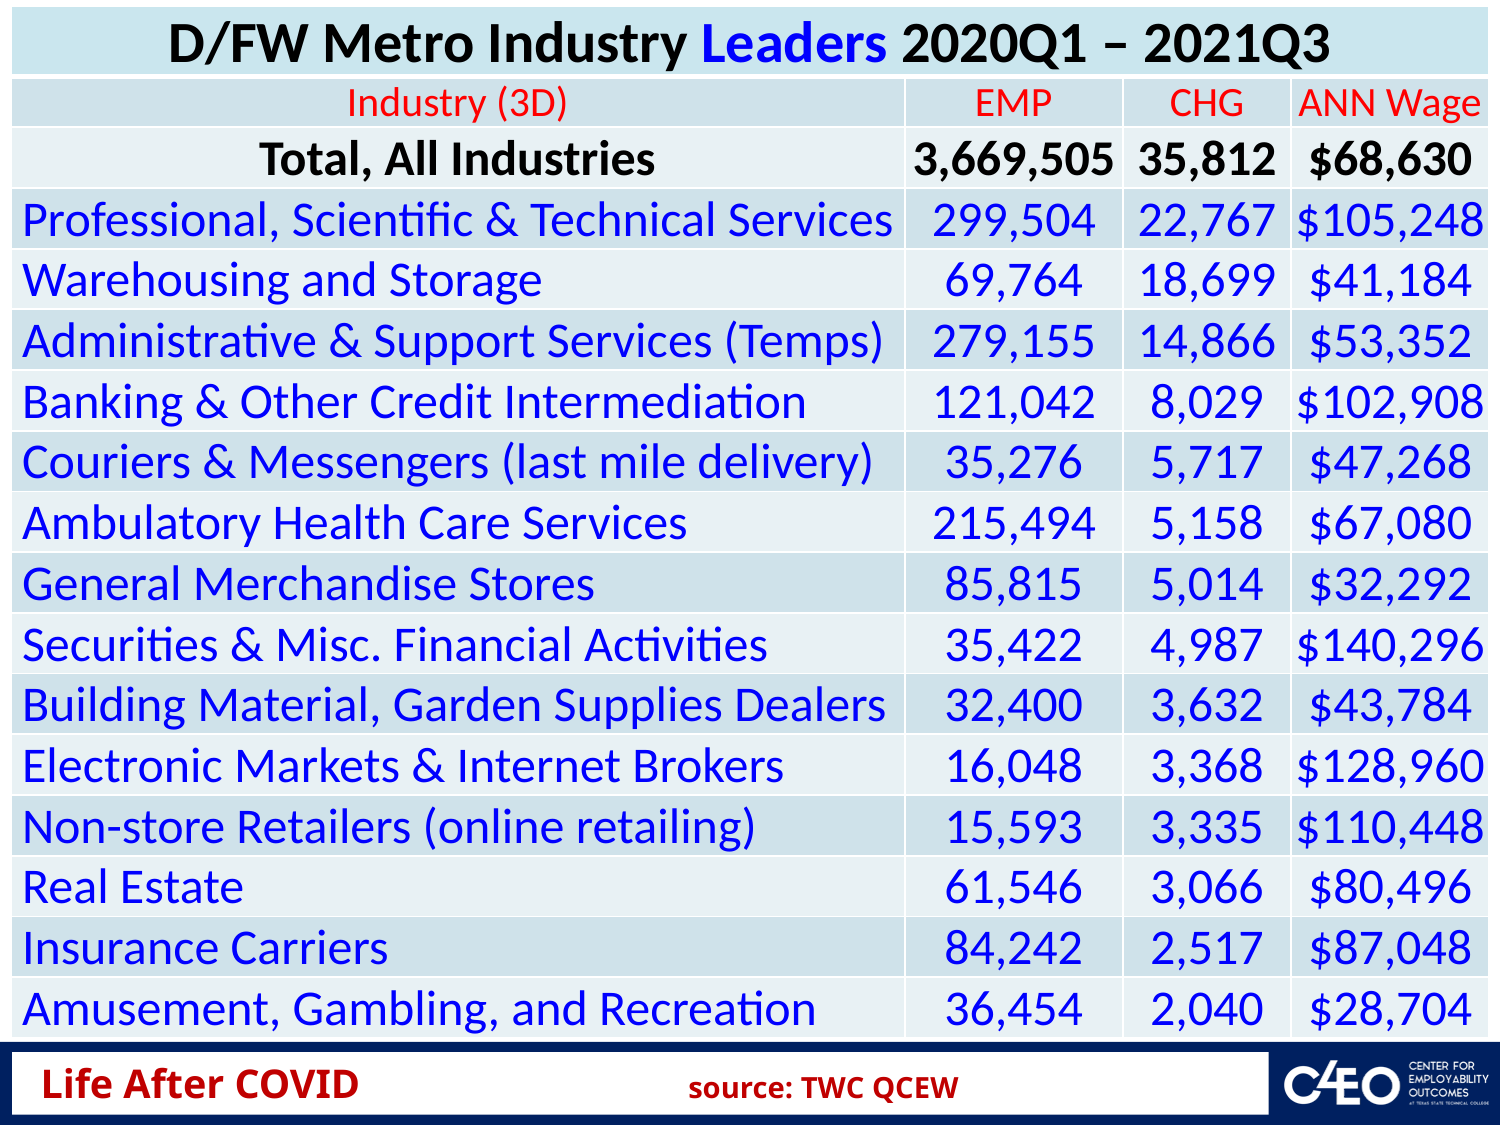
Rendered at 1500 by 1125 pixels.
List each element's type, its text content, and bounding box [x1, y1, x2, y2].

table_cell 5,158 [1124, 492, 1290, 551]
table_cell 69,764 [906, 250, 1122, 308]
table_cell 4,987 [1124, 614, 1290, 673]
text_box [0, 1040, 1500, 1125]
table_cell 3,066 [1124, 857, 1290, 916]
table_cell 8,029 [1124, 371, 1290, 430]
table_cell $140,296 [1292, 614, 1488, 673]
table_cell Ambulatory Health Care Services [12, 492, 904, 551]
table_cell 85,815 [906, 553, 1122, 612]
table_cell Banking & Other Credit Intermediation [12, 371, 904, 430]
table_cell $80,496 [1292, 857, 1488, 916]
table_cell CHG [1124, 79, 1290, 126]
table_cell Real Estate [12, 857, 904, 916]
picture [1282, 1057, 1491, 1109]
table_cell $68,630 [1292, 128, 1488, 187]
table_cell 36,454 [906, 978, 1122, 1037]
table_cell 84,242 [906, 917, 1122, 976]
table_cell $87,048 [1292, 917, 1488, 976]
table_cell 5,014 [1124, 553, 1290, 612]
table_cell Warehousing and Storage [12, 250, 904, 308]
table_cell 279,155 [906, 310, 1122, 369]
table_cell EMP [906, 79, 1122, 126]
table_cell 3,632 [1124, 674, 1290, 733]
table_cell 15,593 [906, 796, 1122, 855]
table_cell Professional, Scientific & Technical Services [12, 189, 904, 248]
table_cell 61,546 [906, 857, 1122, 916]
table_cell $110,448 [1292, 796, 1488, 855]
table_cell 3,335 [1124, 796, 1290, 855]
table_cell $43,784 [1292, 674, 1488, 733]
table_cell Insurance Carriers [12, 917, 904, 976]
table_cell Non-store Retailers (online retailing) [12, 796, 904, 855]
table_cell 35,276 [906, 432, 1122, 491]
table_cell 3,669,505 [906, 128, 1122, 187]
table_cell 3,368 [1124, 735, 1290, 794]
table_cell $41,184 [1292, 250, 1488, 308]
table_cell $53,352 [1292, 310, 1488, 369]
table_cell Total, All Industries [12, 128, 904, 187]
table_cell $32,292 [1292, 553, 1488, 612]
table_cell 121,042 [906, 371, 1122, 430]
table_cell 18,699 [1124, 250, 1290, 308]
table_header D/FW Metro Industry Leaders 2020Q1 – 2021Q3 [12, 7, 1488, 74]
table_cell $128,960 [1292, 735, 1488, 794]
table_cell Amusement, Gambling, and Recreation [12, 978, 904, 1037]
table_cell 22,767 [1124, 189, 1290, 248]
table_cell $47,268 [1292, 432, 1488, 491]
table_cell 299,504 [906, 189, 1122, 248]
table_cell 32,400 [906, 674, 1122, 733]
table_cell 5,717 [1124, 432, 1290, 491]
table_cell 2,517 [1124, 917, 1290, 976]
table_cell Building Material, Garden Supplies Dealers [12, 674, 904, 733]
table_cell Administrative & Support Services (Temps) [12, 310, 904, 369]
table_cell 35,812 [1124, 128, 1290, 187]
table_cell Industry (3D) [12, 79, 904, 126]
table_cell ANN Wage [1292, 79, 1488, 126]
table_cell 16,048 [906, 735, 1122, 794]
table_cell 14,866 [1124, 310, 1290, 369]
table_cell $102,908 [1292, 371, 1488, 430]
table_cell General Merchandise Stores [12, 553, 904, 612]
table_cell $67,080 [1292, 492, 1488, 551]
text_box [10, 1050, 1271, 1117]
table_cell $105,248 [1292, 189, 1488, 248]
table_cell 2,040 [1124, 978, 1290, 1037]
table_cell Electronic Markets & Internet Brokers [12, 735, 904, 794]
table_cell $28,704 [1292, 978, 1488, 1037]
table_cell Securities & Misc. Financial Activities [12, 614, 904, 673]
table_cell Couriers & Messengers (last mile delivery) [12, 432, 904, 491]
table_cell 35,422 [906, 614, 1122, 673]
text_box Life After COVID source: TWC QCEW [25, 1051, 1250, 1114]
table_cell 215,494 [906, 492, 1122, 551]
